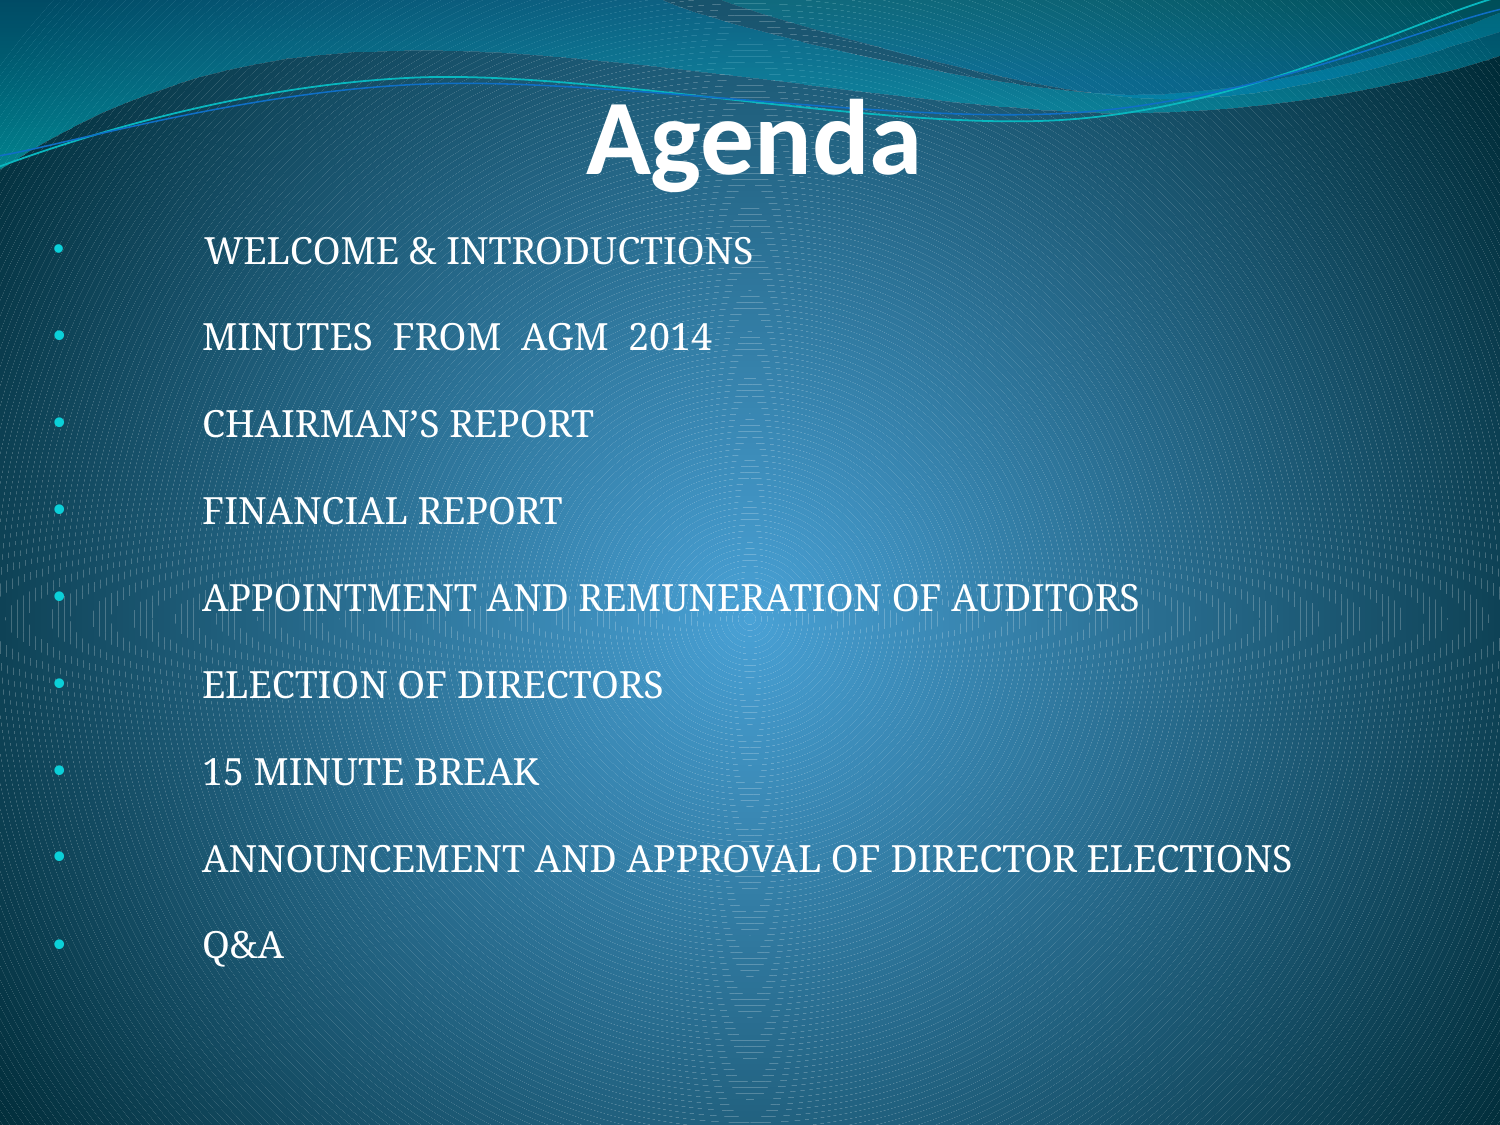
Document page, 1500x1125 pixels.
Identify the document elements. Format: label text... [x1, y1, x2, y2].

title Agenda [253, 66, 1259, 197]
subtitle WELCOME & INTRODUCTIONS MINUTES FROM AGM 2014 CHAIRMAN’S REPORT FINANCIAL REPORT APPOINTMENT AND REMUNERATION OF AUDITORS ELECTION OF DIRECTORS 15 MINUTE BREAK ANNOUNCEMENT AND APPROVAL OF DIRECTOR ELECTIONS Q&A [52, 231, 1436, 1020]
